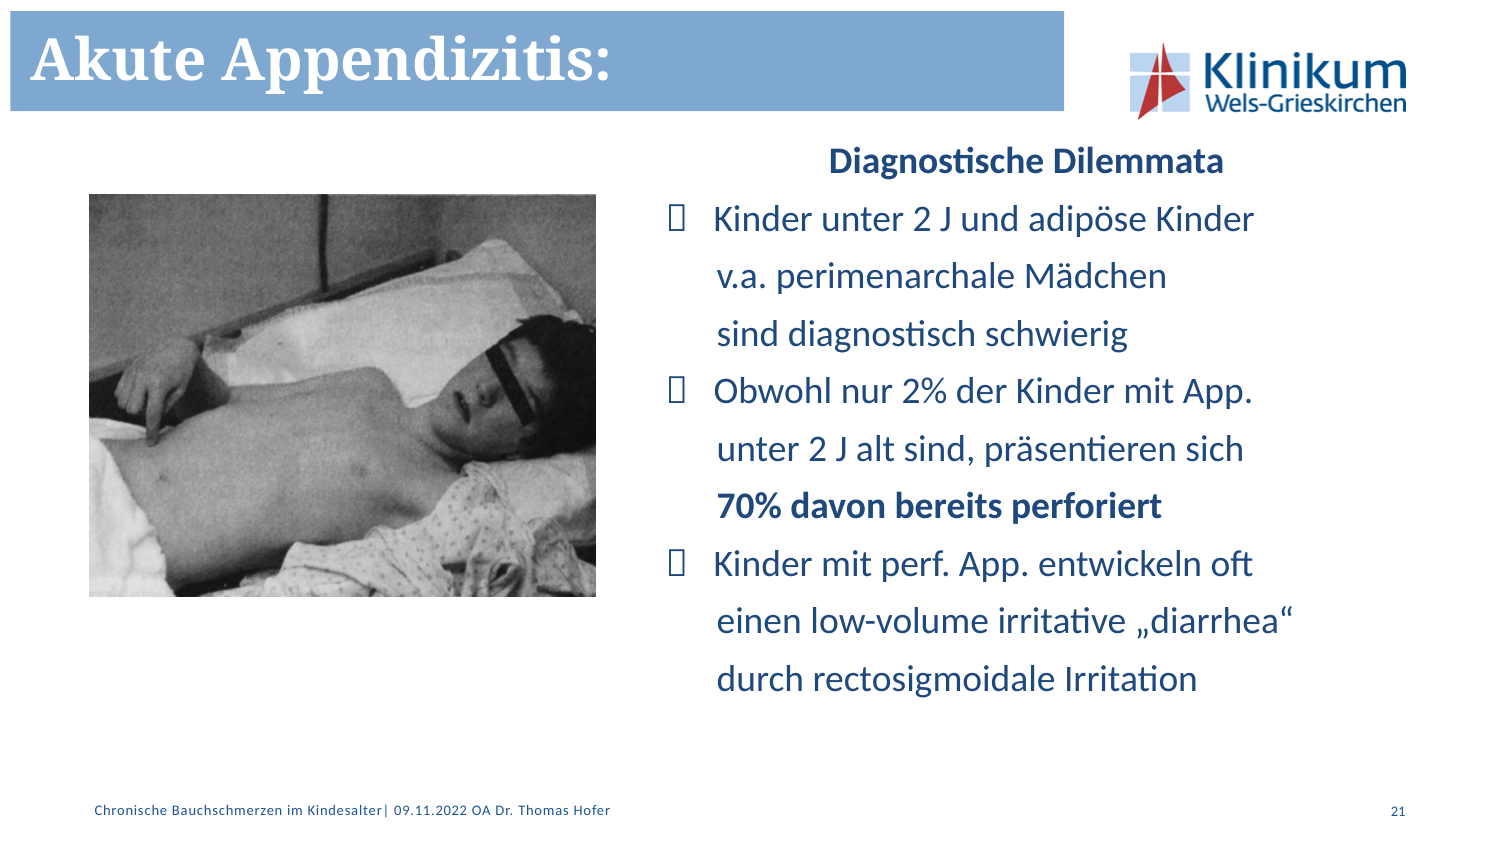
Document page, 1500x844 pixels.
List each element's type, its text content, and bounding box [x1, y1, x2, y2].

text_box Akute Appendizitis: [15, 14, 989, 100]
picture [88, 194, 596, 597]
picture [1130, 43, 1406, 120]
text_box Diagnostische Dilemmata  Kinder unter 2 J und adipöse Kinder v.a. perimenarchale Mädchen sind diagnostisch schwierig  Obwohl nur 2% der Kinder mit App. unter 2 J alt sind, präsentieren sich 70% davon bereits perforiert  Kinder mit perf. App. entwickeln oft einen low-volume irritative „diarrhea“ durch rectosigmoidale Irritation [650, 128, 1404, 707]
